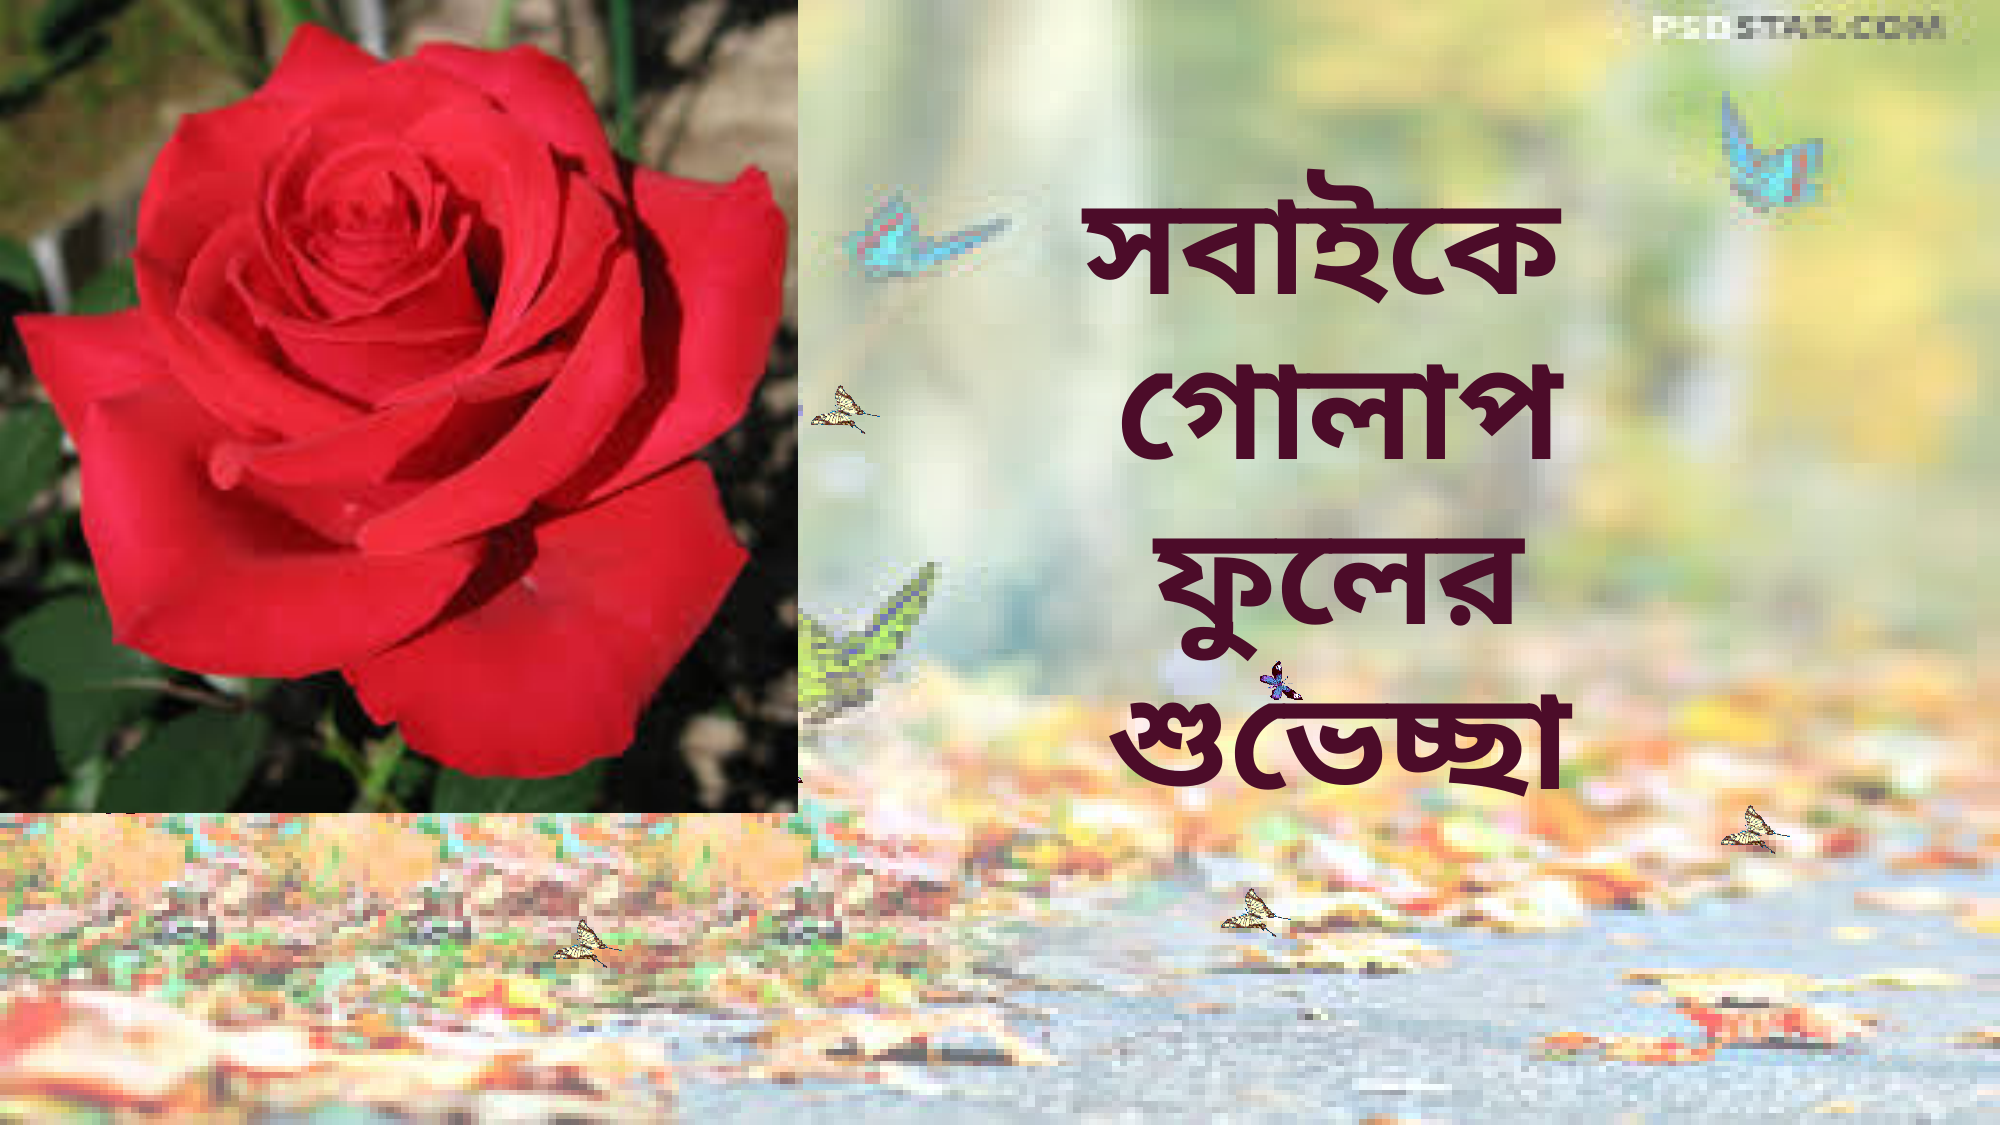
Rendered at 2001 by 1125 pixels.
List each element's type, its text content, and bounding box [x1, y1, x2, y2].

text_box সবাইকে গোলাপ ফুলের শুভেচ্ছা [937, 149, 1742, 697]
picture [0, 0, 1796, 1030]
